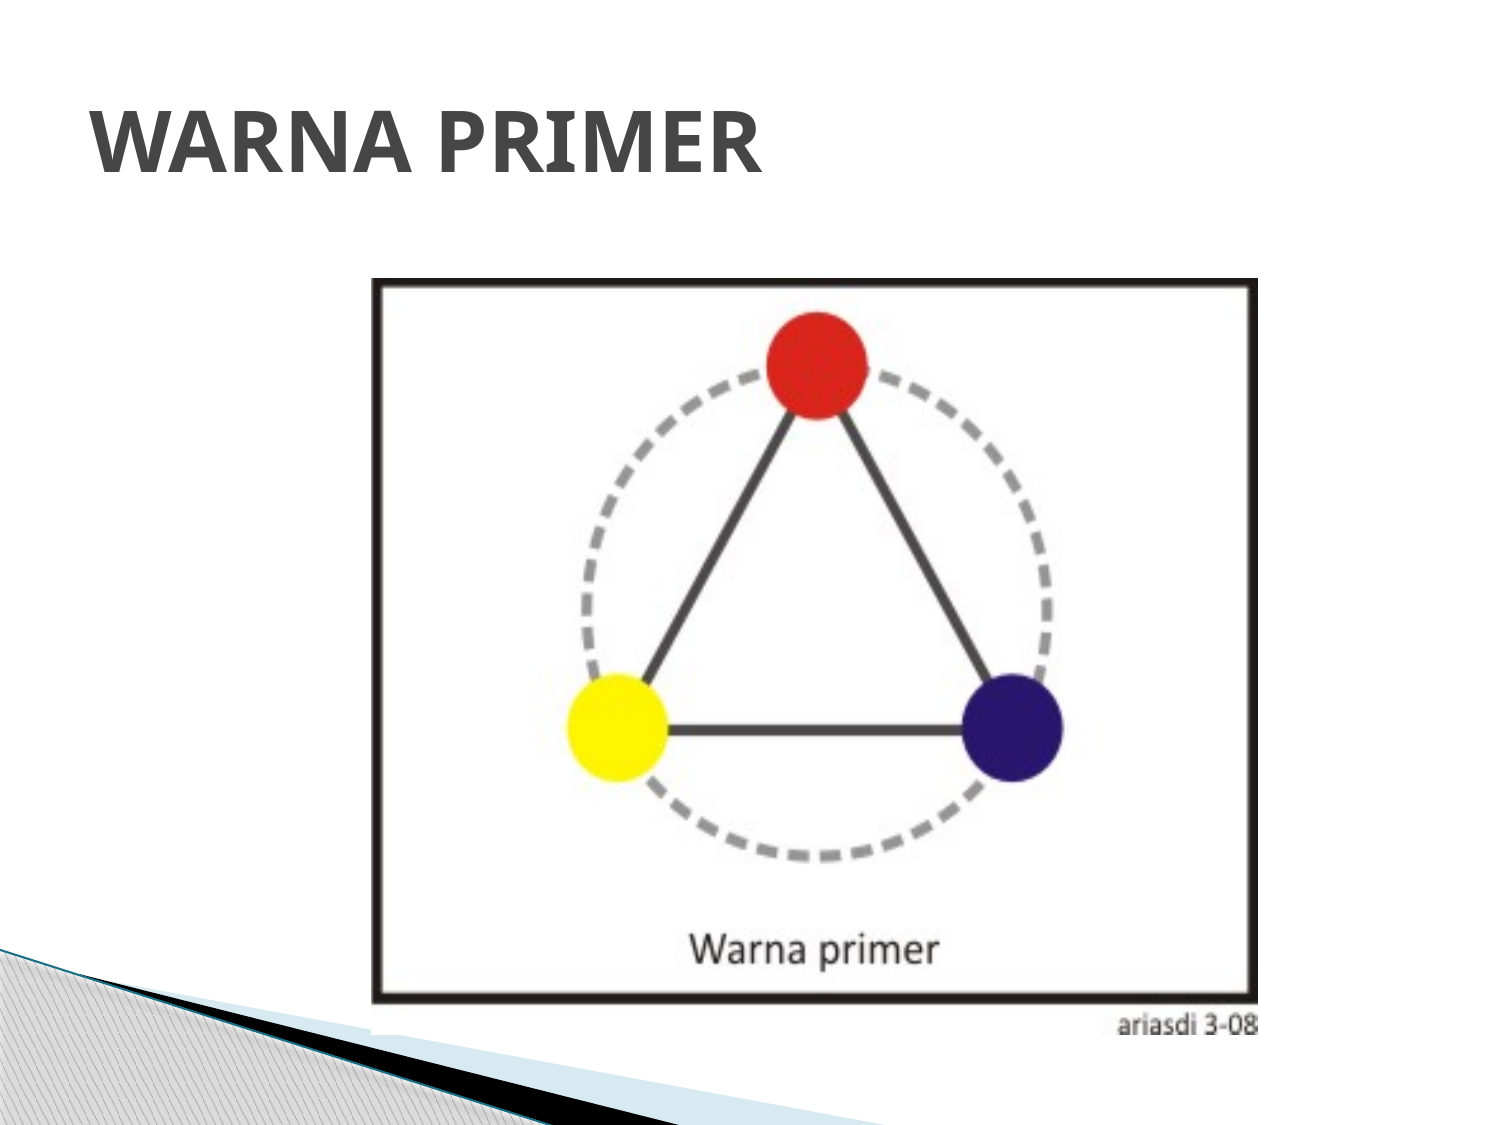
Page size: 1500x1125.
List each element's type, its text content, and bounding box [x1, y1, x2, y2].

title WARNA PRIMER [75, 45, 1425, 233]
picture [371, 278, 1259, 1036]
